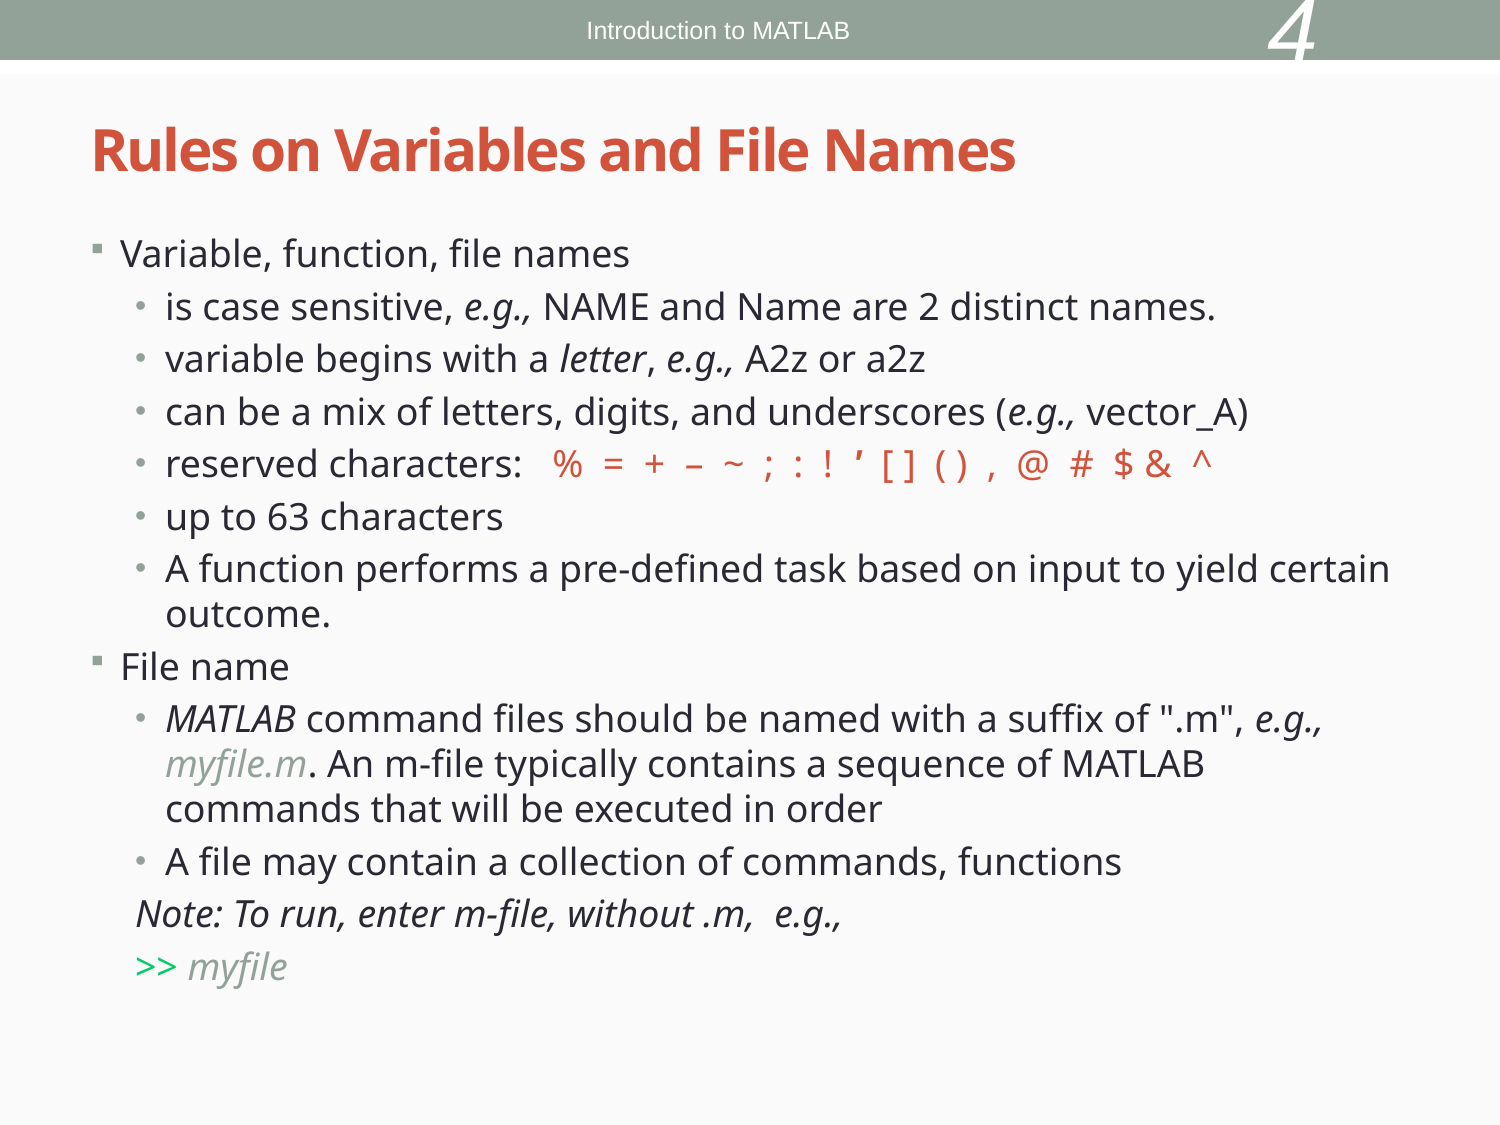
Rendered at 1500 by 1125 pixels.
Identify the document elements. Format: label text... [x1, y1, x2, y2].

footer Introduction to MATLAB [381, 3, 1057, 57]
title Rules on Variables and File Names [75, 66, 1425, 230]
slide_number 4 [1252, 0, 1428, 54]
list Variable, function, file names is case sensitive, e.g., NAME and Name are 2 distinct names. variable begins with a letter, e.g., A2z or a2z can be a mix of letters, digits, and underscores (e.g., vector_A) reserved characters: % = + – ~ ; : ! ' [ ] ( ) , @ # $ & ^ up to 63 characters A function performs a pre-defined task based on input to yield certain outcome. File name MATLAB command files should be named with a suffix of ".m", e.g., myfile.m. An m-file typically contains a sequence of MATLAB commands that will be executed in order A file may contain a collection of commands, functions Note: To run, enter m-file, without .m, e.g., >> myfile [75, 230, 1425, 1073]
